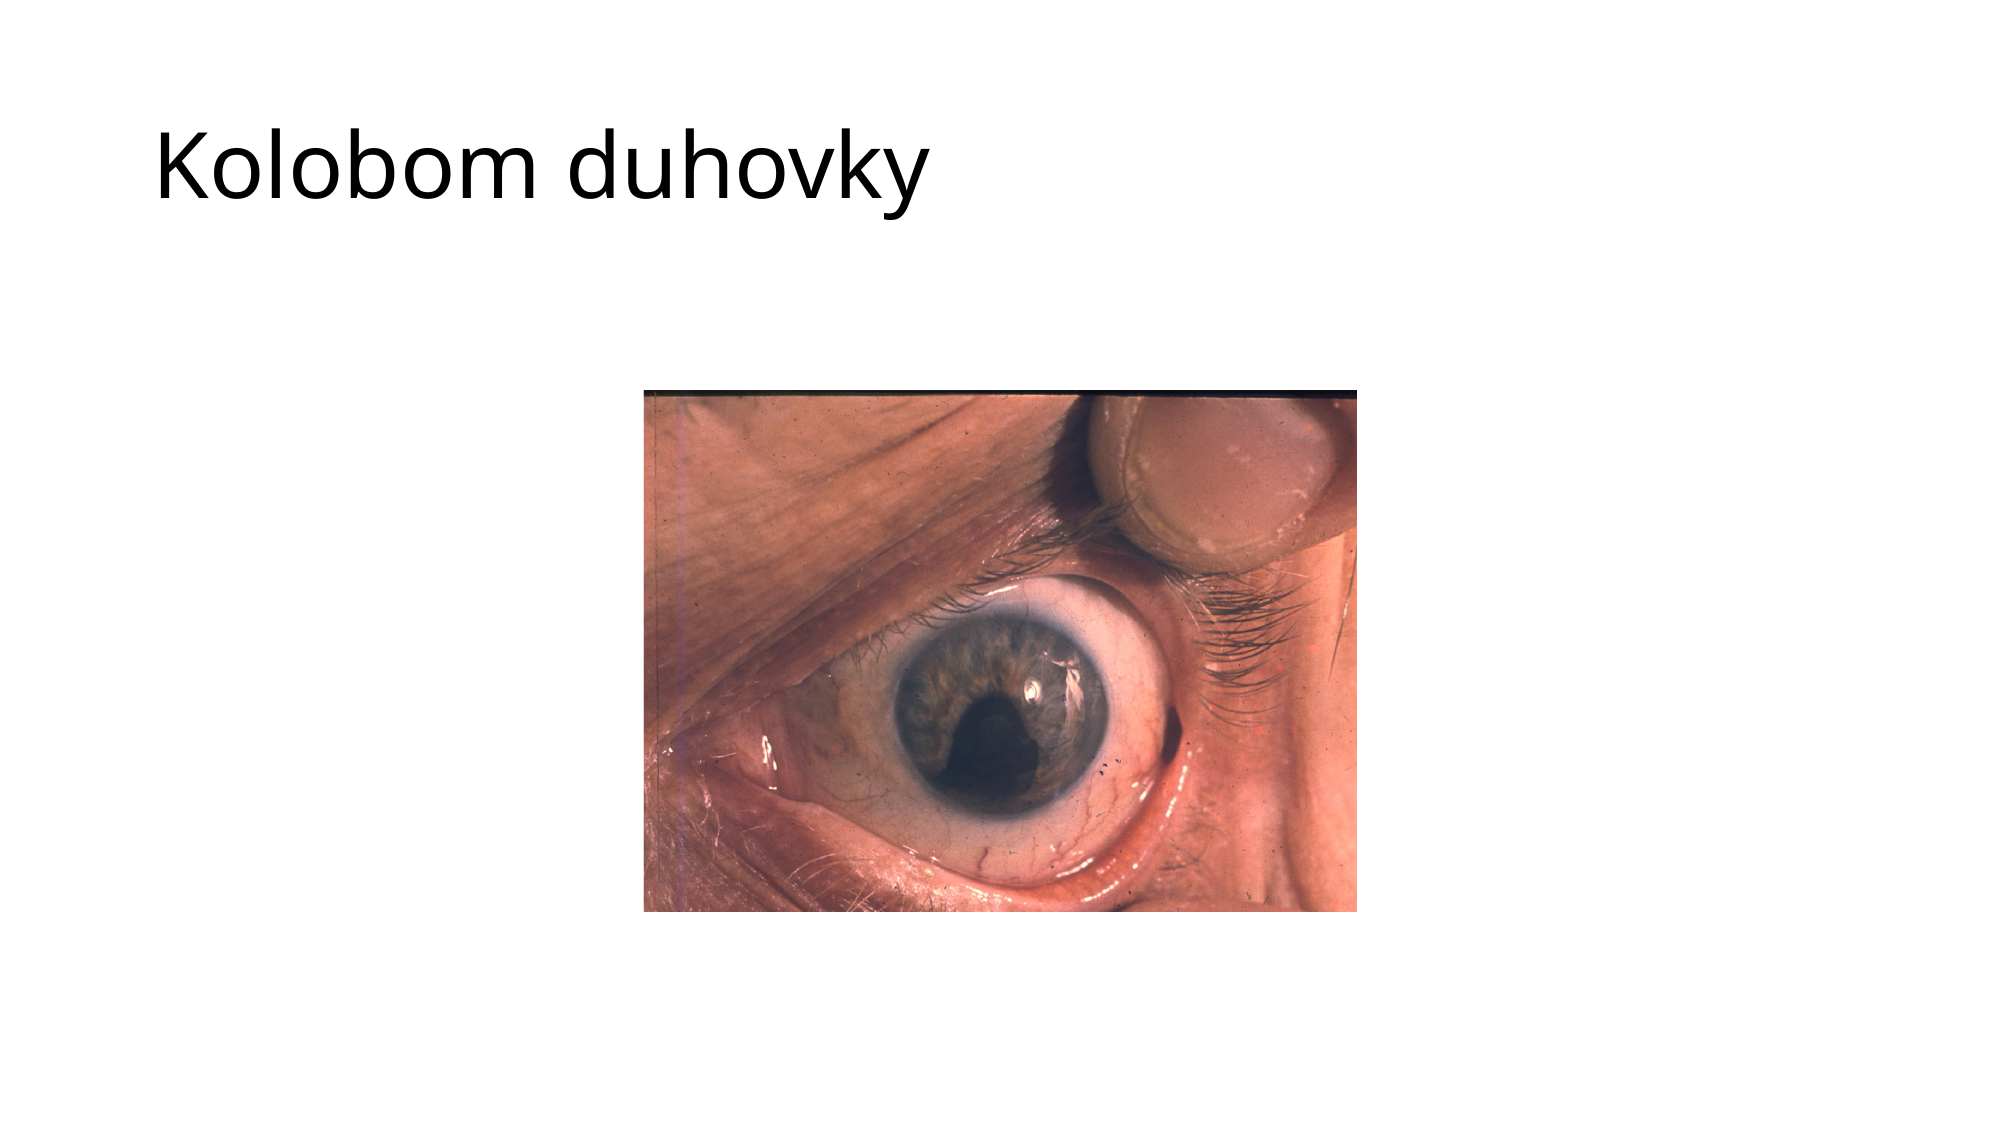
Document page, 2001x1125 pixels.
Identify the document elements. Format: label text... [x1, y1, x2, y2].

picture [1261, 390, 1357, 912]
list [739, 294, 1261, 1009]
title Kolobom duhovky [137, 59, 1863, 278]
picture [644, 390, 739, 912]
